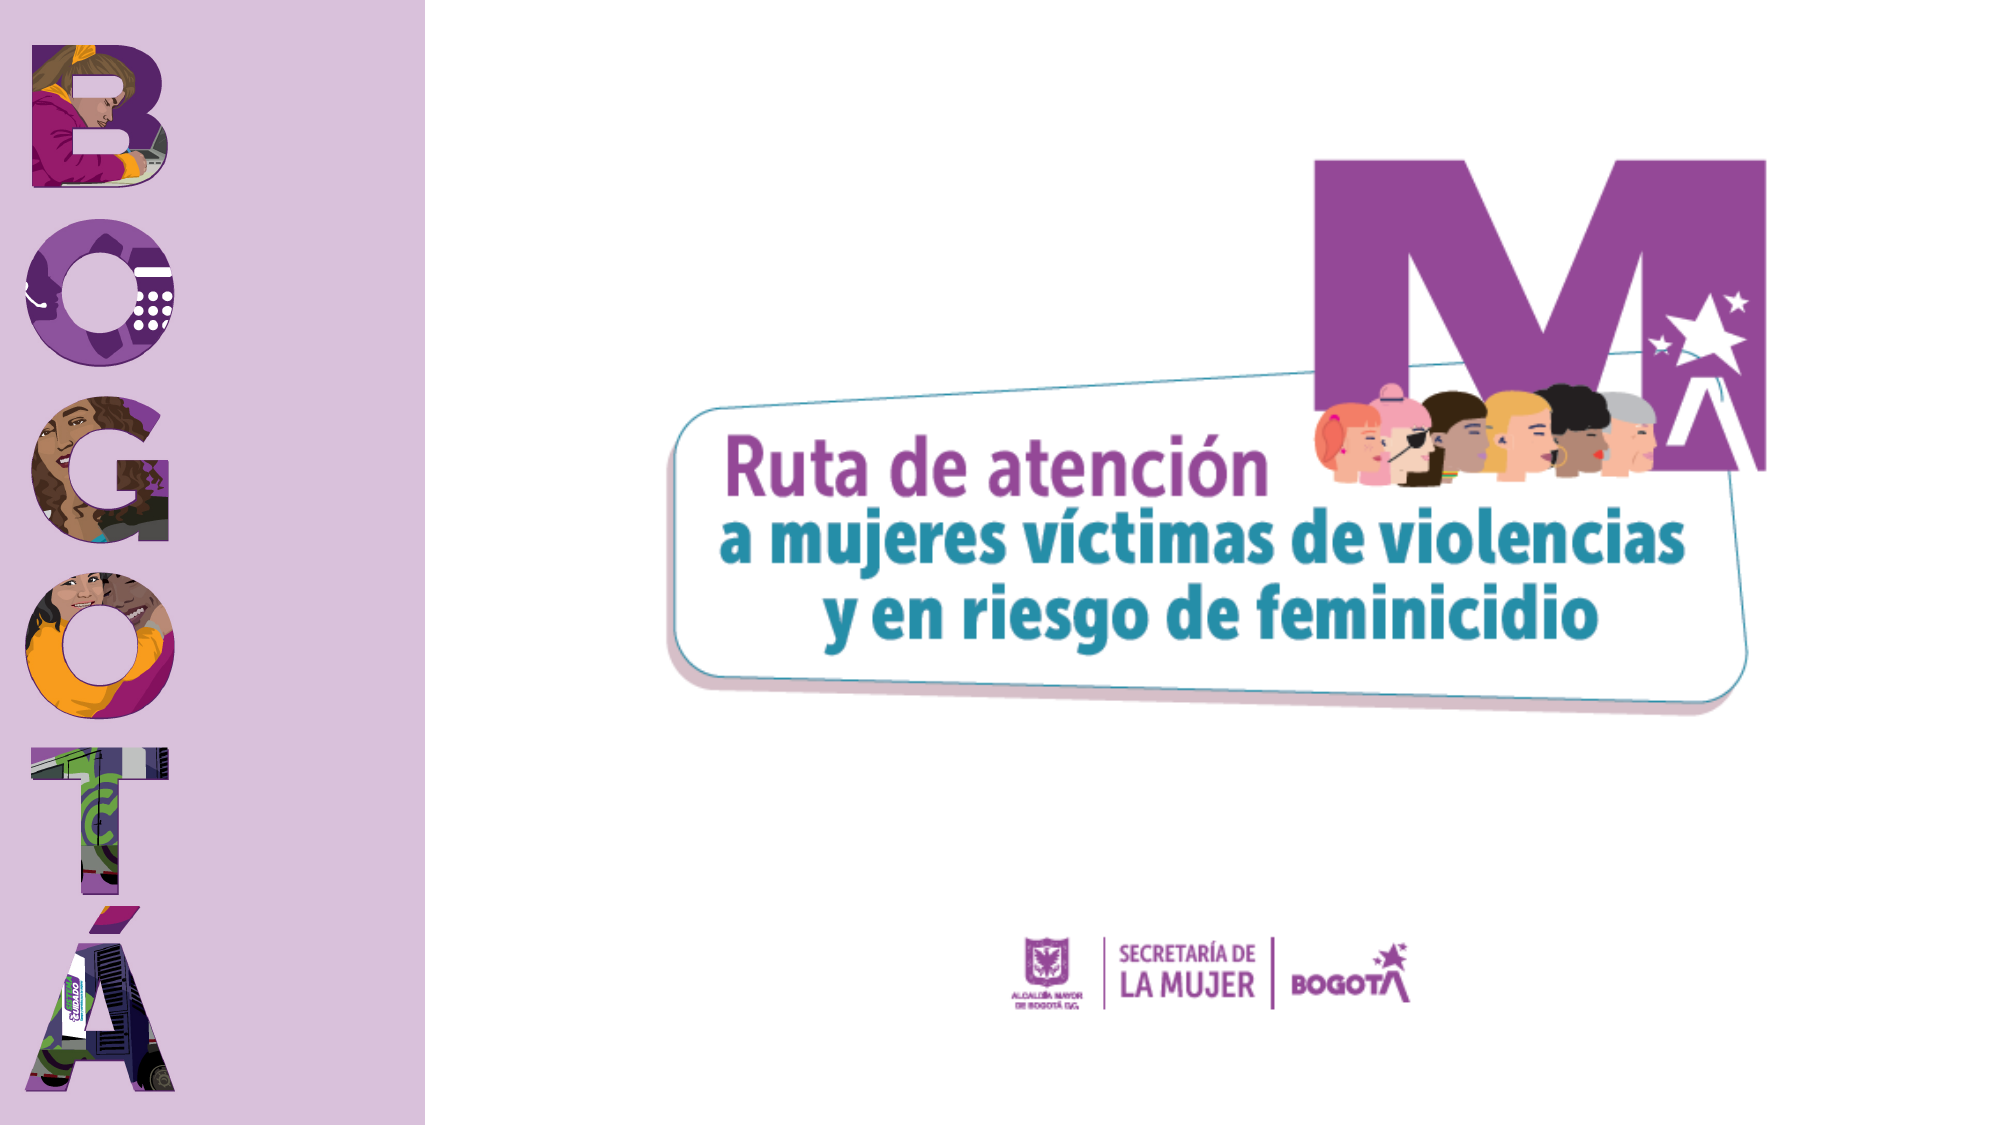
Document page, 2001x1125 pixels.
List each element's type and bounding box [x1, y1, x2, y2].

list [0, 0, 425, 1125]
picture [545, 64, 1853, 1061]
